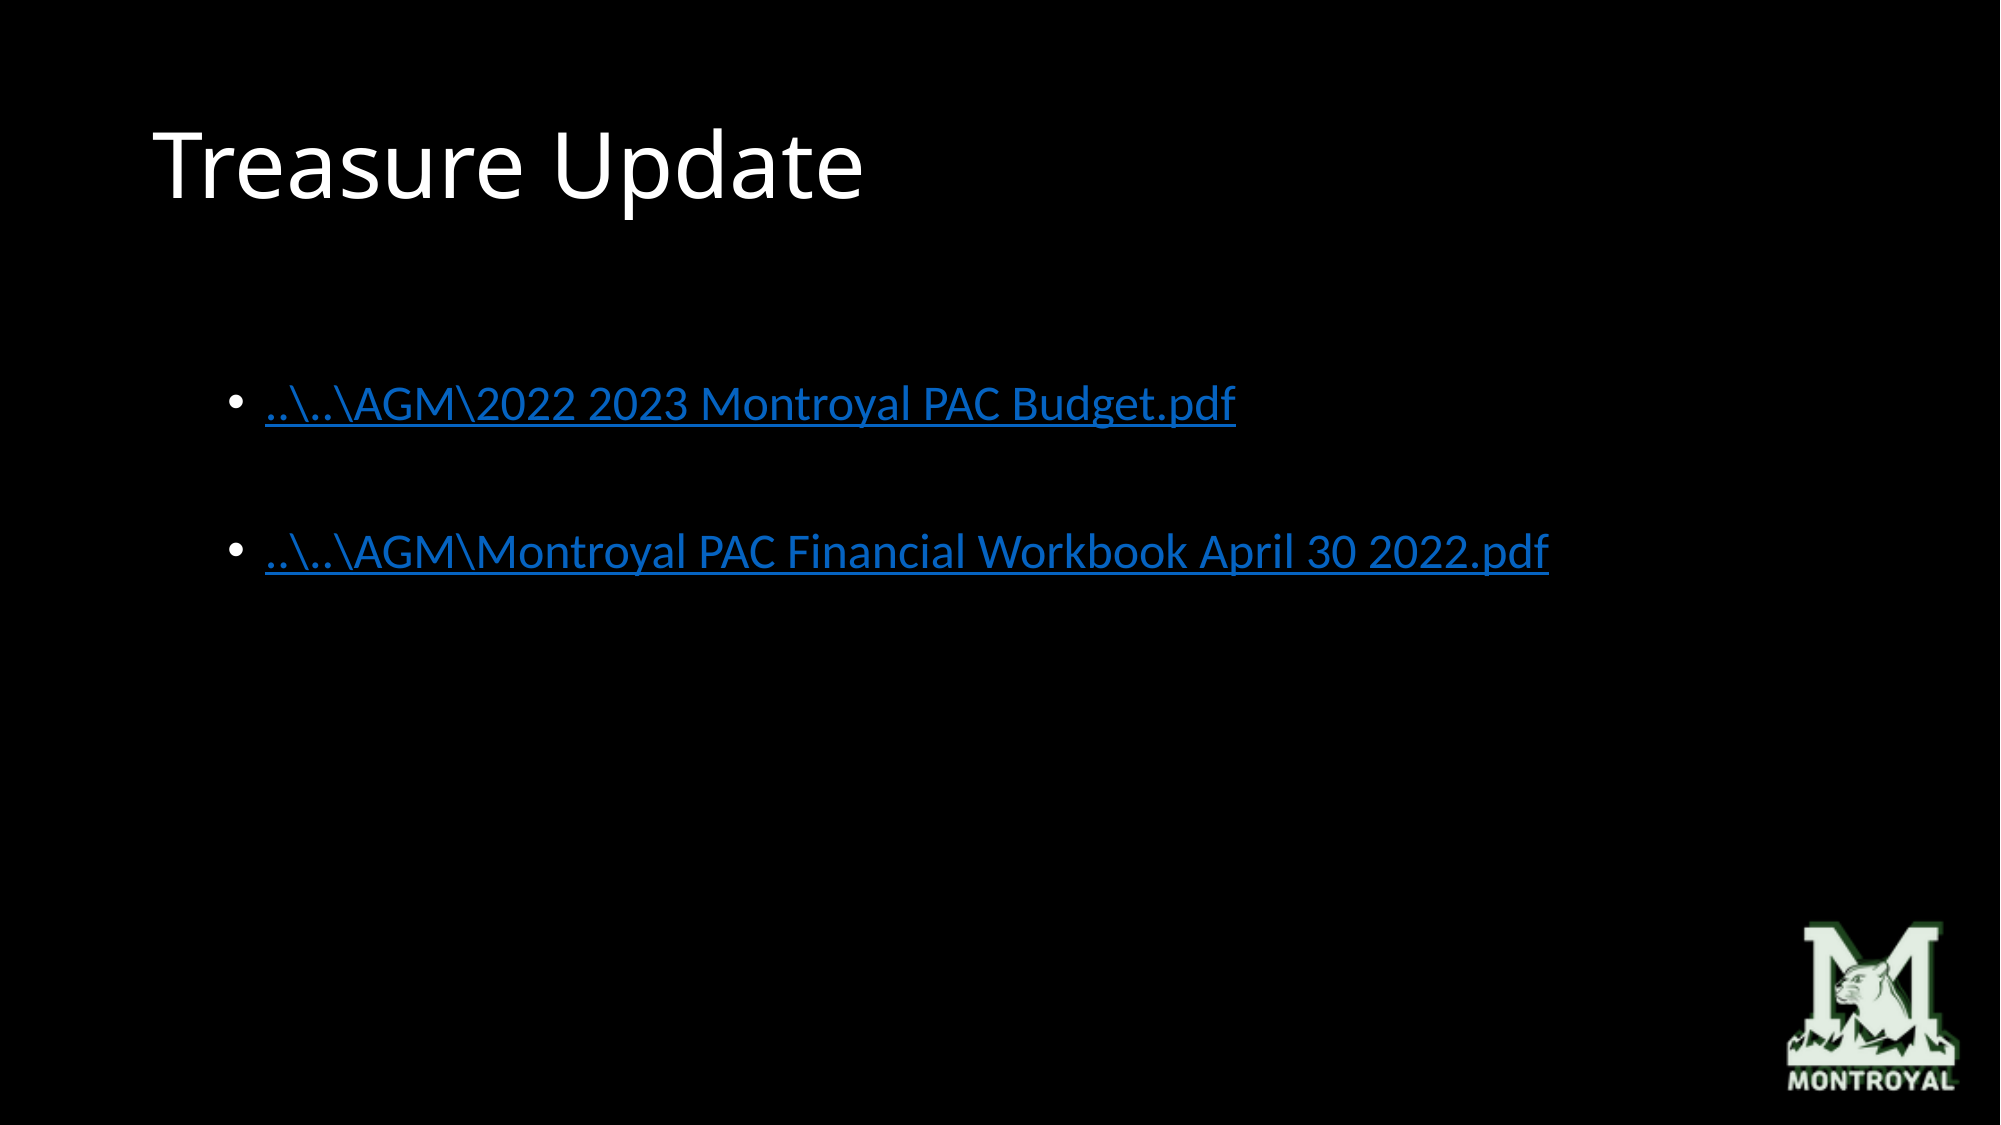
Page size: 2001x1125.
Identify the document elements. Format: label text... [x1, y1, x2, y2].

title Treasure Update [137, 59, 1863, 278]
picture [1863, 913, 1969, 1092]
list ..\..\AGM\2022 2023 Montroyal PAC Budget.pdf ..\..\AGM\Montroyal PAC Financial Workbook April 30 2022.pdf [137, 299, 1863, 1092]
